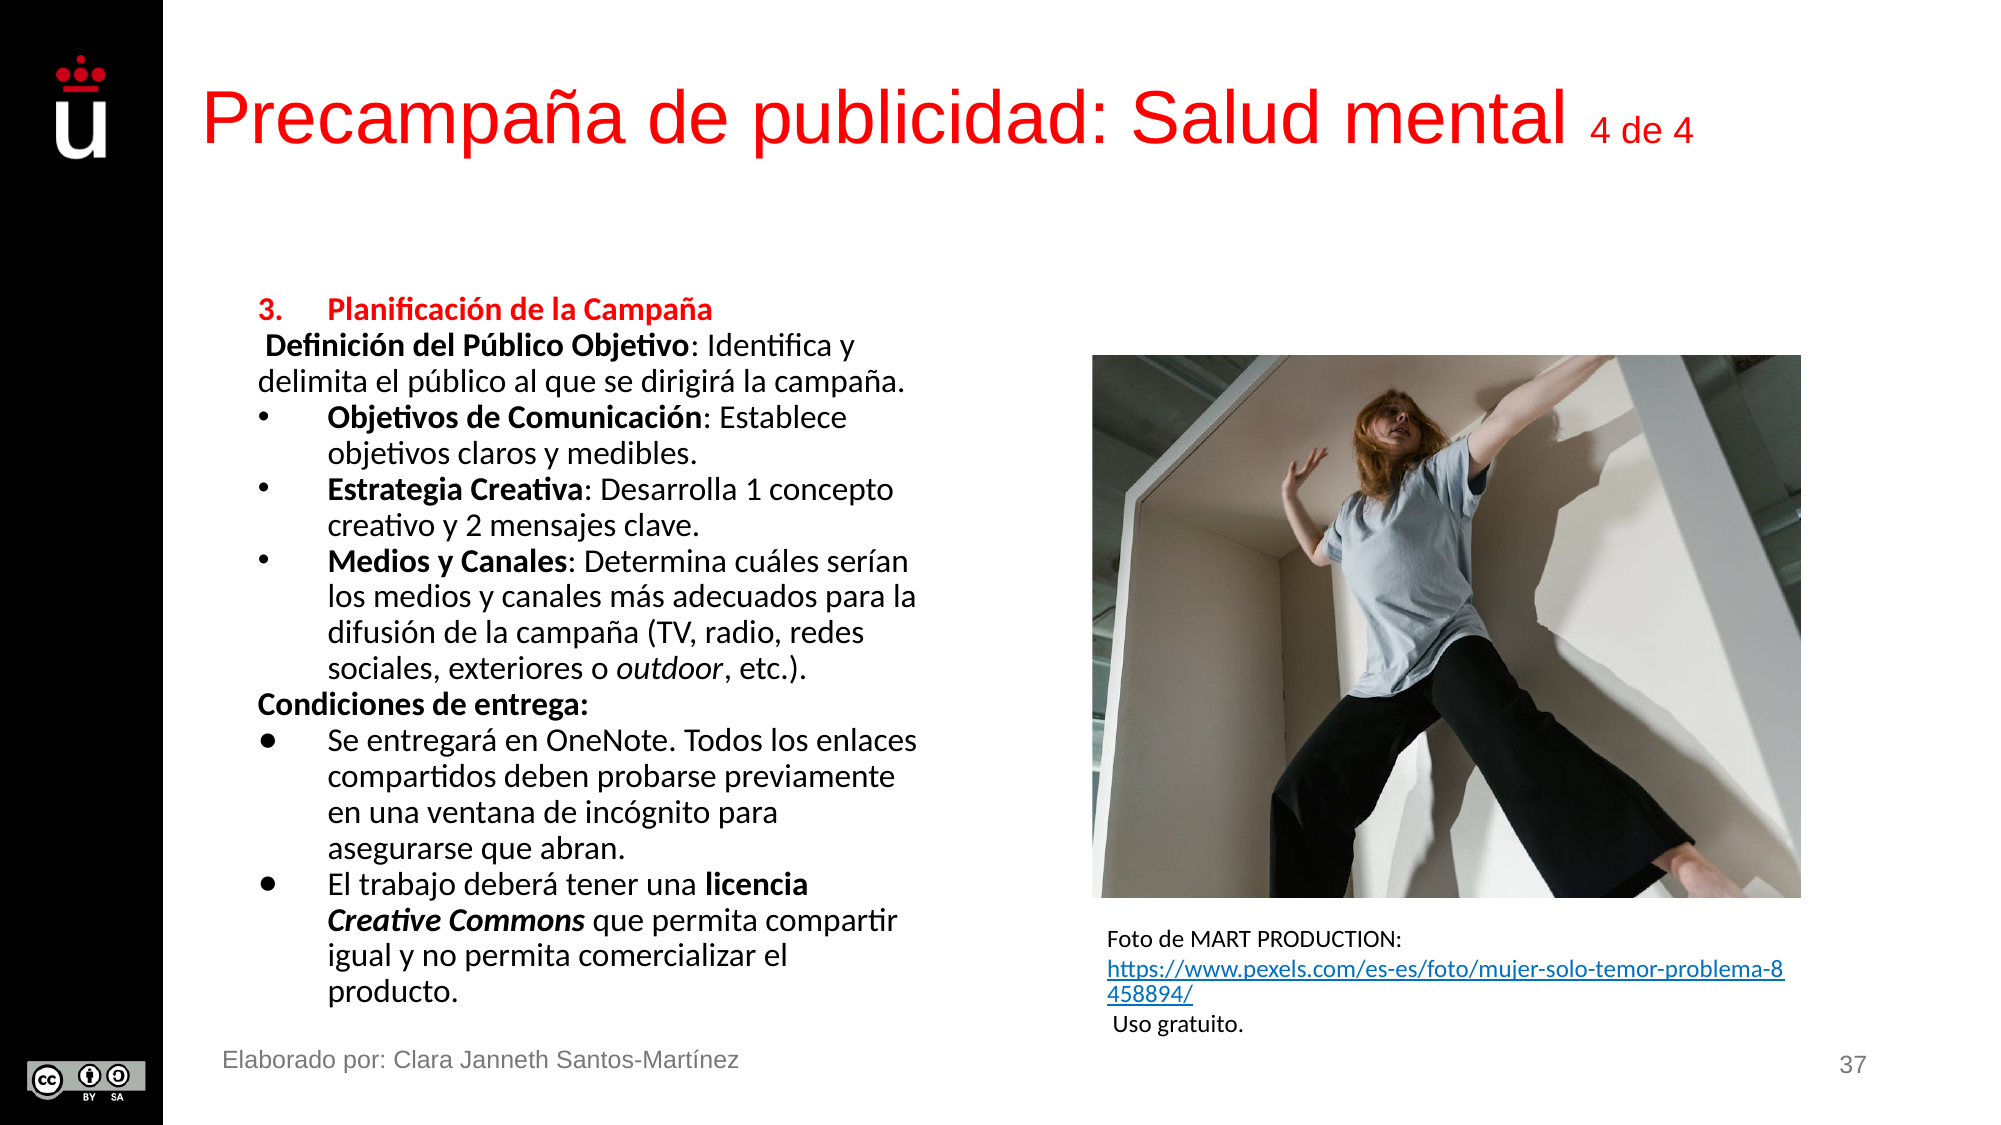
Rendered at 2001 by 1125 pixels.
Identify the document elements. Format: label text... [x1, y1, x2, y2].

text_box Foto de MART PRODUCTION: https://www.pexels.com/es-es/foto/mujer-solo-temor-problema-8458894/ Uso gratuito. [1092, 915, 1801, 1020]
list Planificación de la Campaña Definición del Público Objetivo: Identifica y delimita el público al que se dirigirá la campaña. Objetivos de Comunicación: Establece objetivos claros y medibles. Estrategia Creativa: Desarrolla 1 concepto creativo y 2 mensajes clave. Medios y Canales: Determina cuáles serían los medios y canales más adecuados para la difusión de la campaña (TV, radio, redes sociales, exteriores o outdoor, etc.). Condiciones de entrega: Se entregará en OneNote. Todos los enlaces compartidos deben probarse previamente en una ventana de incógnito para asegurarse que abran. El trabajo deberá tener una licencia Creative Commons que permita compartir igual y no permita comercializar el producto. [212, 276, 943, 1000]
picture [1092, 355, 1801, 898]
picture [55, 55, 117, 165]
title Precampaña de publicidad: Salud mental 4 de 4 [185, 63, 1906, 193]
picture [26, 1060, 146, 1103]
slide_number 37 [1468, 1029, 1883, 1098]
footer Elaborado por: Clara Janneth Santos-Martínez [199, 1028, 764, 1089]
